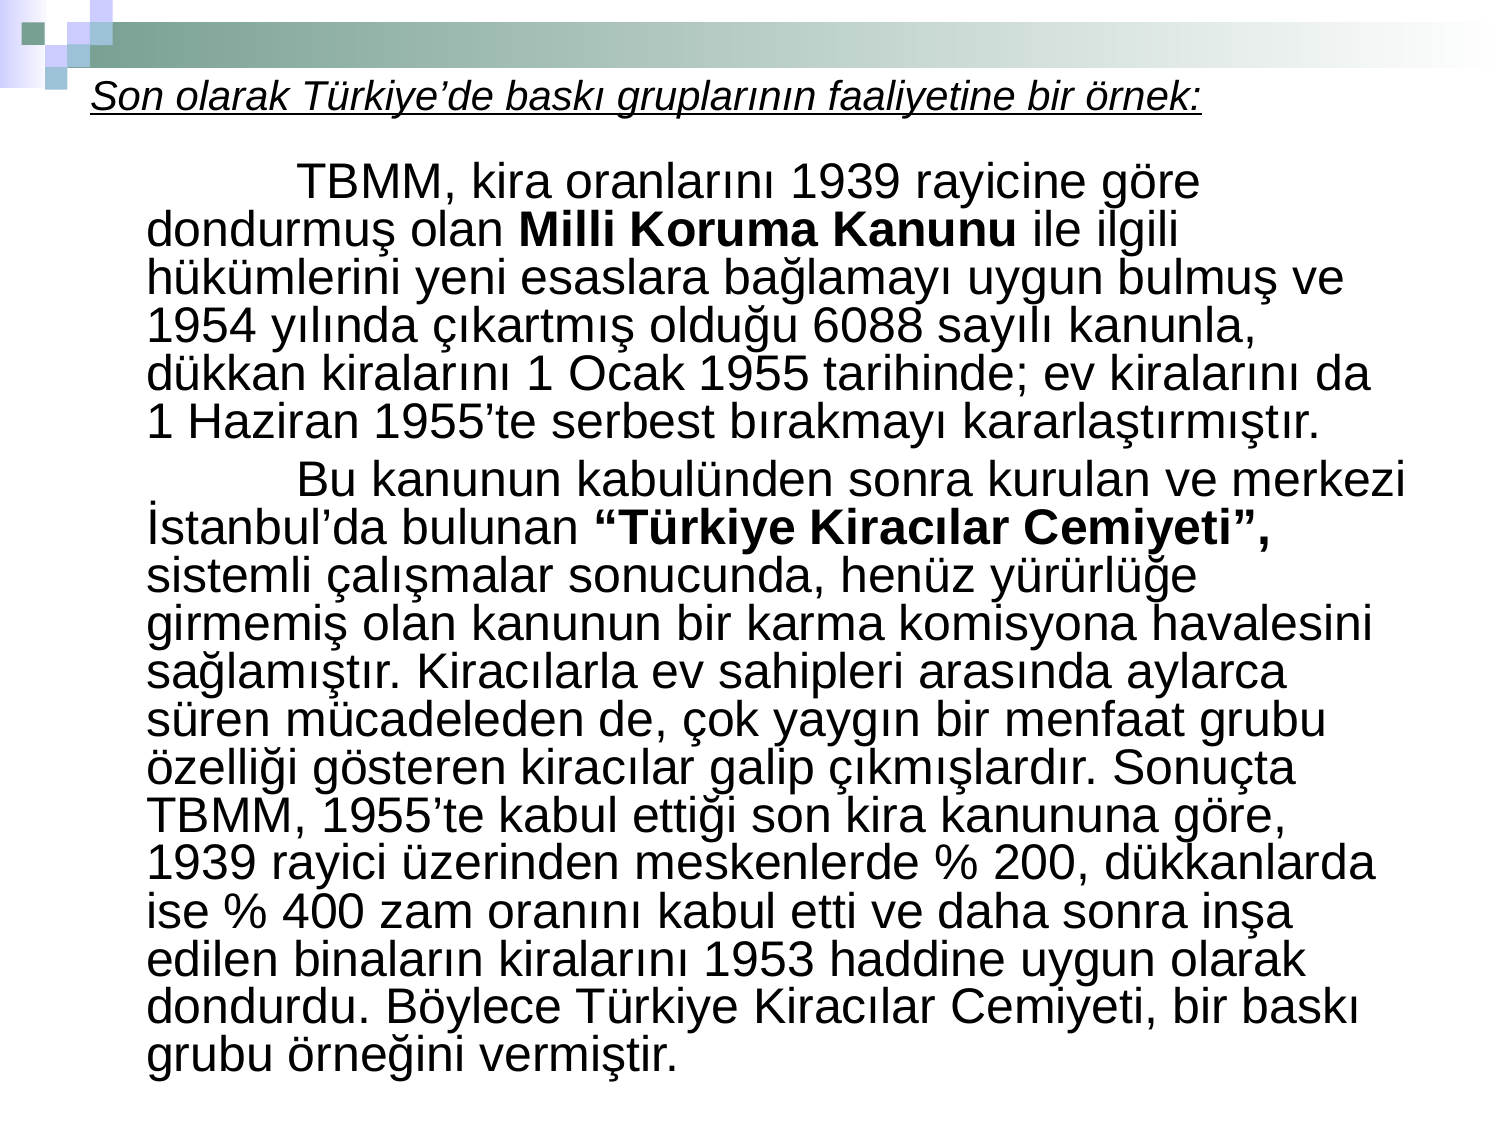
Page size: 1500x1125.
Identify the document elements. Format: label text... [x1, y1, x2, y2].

list TBMM, kira oranlarını 1939 rayicine göre dondurmuş olan Milli Koruma Kanunu ile ilgili hükümlerini yeni esaslara bağlamayı uygun bulmuş ve 1954 yılında çıkartmış olduğu 6088 sayılı kanunla, dükkan kiralarını 1 Ocak 1955 tarihinde; ev kiralarını da 1 Haziran 1955’te serbest bırakmayı kararlaştırmıştır. Bu kanunun kabulünden sonra kurulan ve merkezi İstanbul’da bulunan “Türkiye Kiracılar Cemiyeti”, sistemli çalışmalar sonucunda, henüz yürürlüğe girmemiş olan kanunun bir karma komisyona havalesini sağlamıştır. Kiracılarla ev sahipleri arasında aylarca süren mücadeleden de, çok yaygın bir menfaat grubu özelliği gösteren kiracılar galip çıkmışlardır. Sonuçta TBMM, 1955’te kabul ettiği son kira kanununa göre, 1939 rayici üzerinden meskenlerde % 200, dükkanlarda ise % 400 zam oranını kabul etti ve daha sonra inşa edilen binaların kiralarını 1953 haddine uygun olarak dondurdu. Böylece Türkiye Kiracılar Cemiyeti, bir baskı grubu örneğini vermiştir. [75, 125, 1425, 1125]
title Son olarak Türkiye’de baskı gruplarının faaliyetine bir örnek: [75, 0, 1425, 125]
